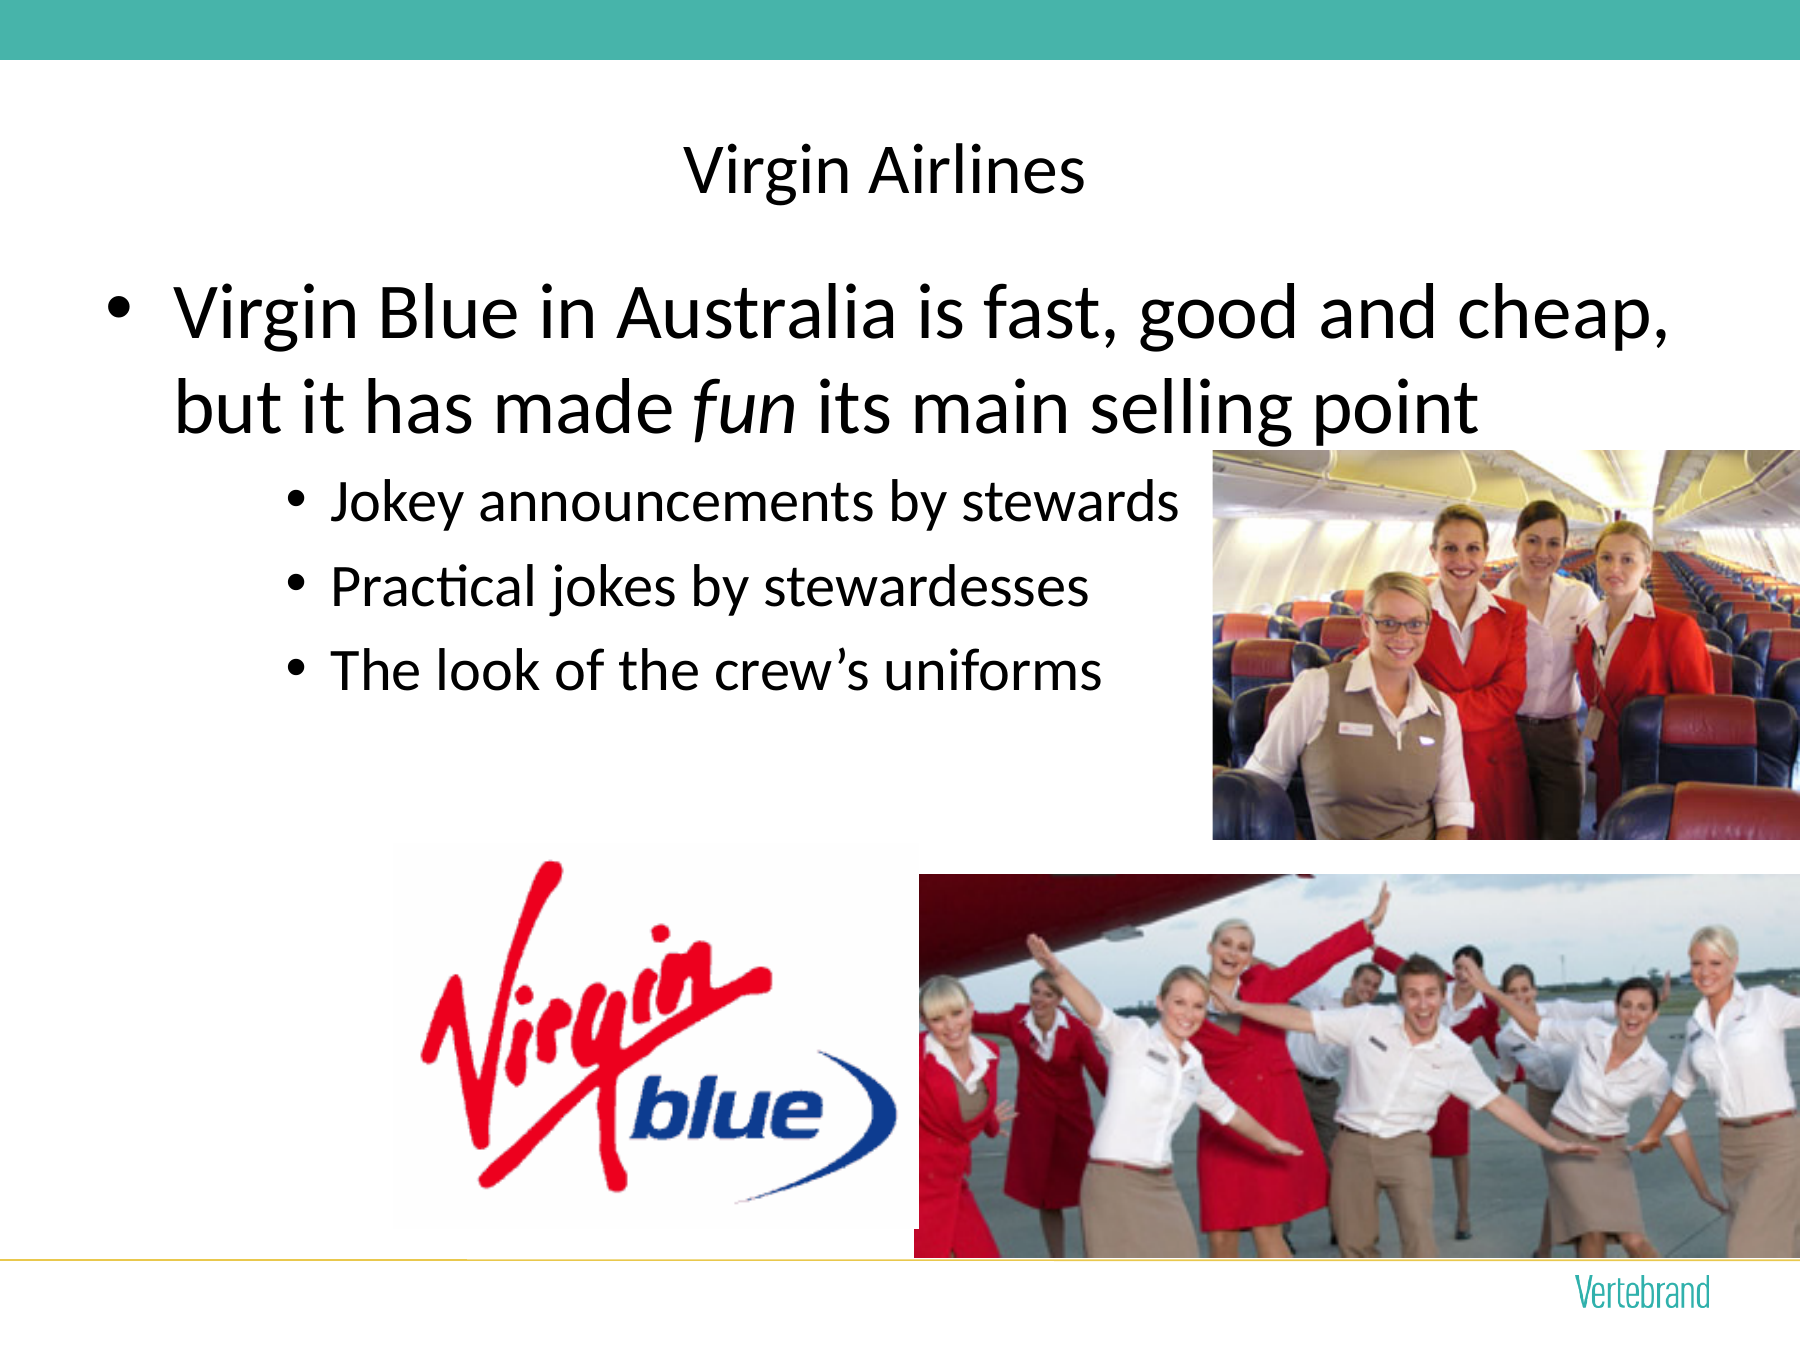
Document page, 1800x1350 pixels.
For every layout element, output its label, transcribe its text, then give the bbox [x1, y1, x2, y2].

picture [1575, 1275, 1709, 1308]
picture [393, 843, 1800, 1258]
list Virgin Blue in Australia is fast, good and cheap, but it has made fun its main selling point Jokey announcements by stewards Practical jokes by stewardesses The look of the crew’s uniforms [87, 249, 1708, 1105]
title Virgin Airlines [75, 112, 1695, 218]
picture [1212, 449, 1800, 840]
